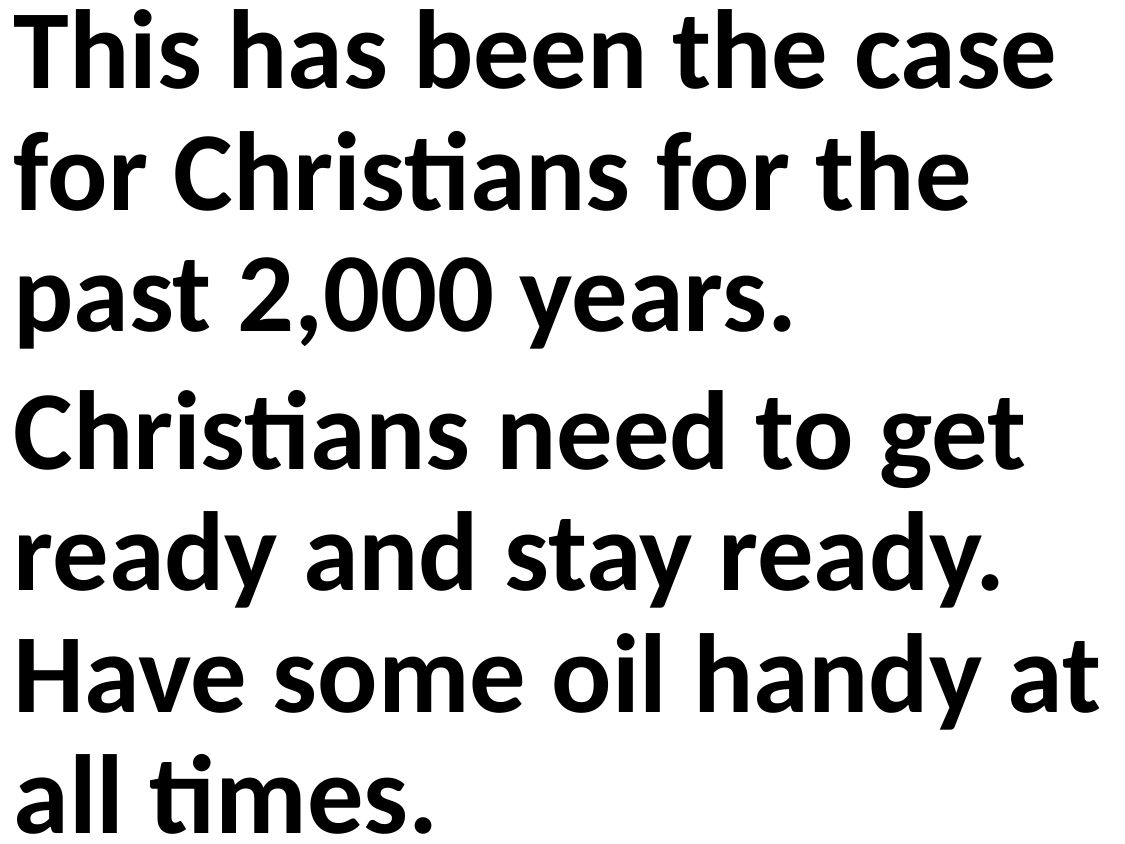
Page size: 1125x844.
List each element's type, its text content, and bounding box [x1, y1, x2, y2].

list This has been the case for Christians for the past 2,000 years. Christians need to get ready and stay ready. Have some oil handy at all times. [0, 0, 1125, 685]
